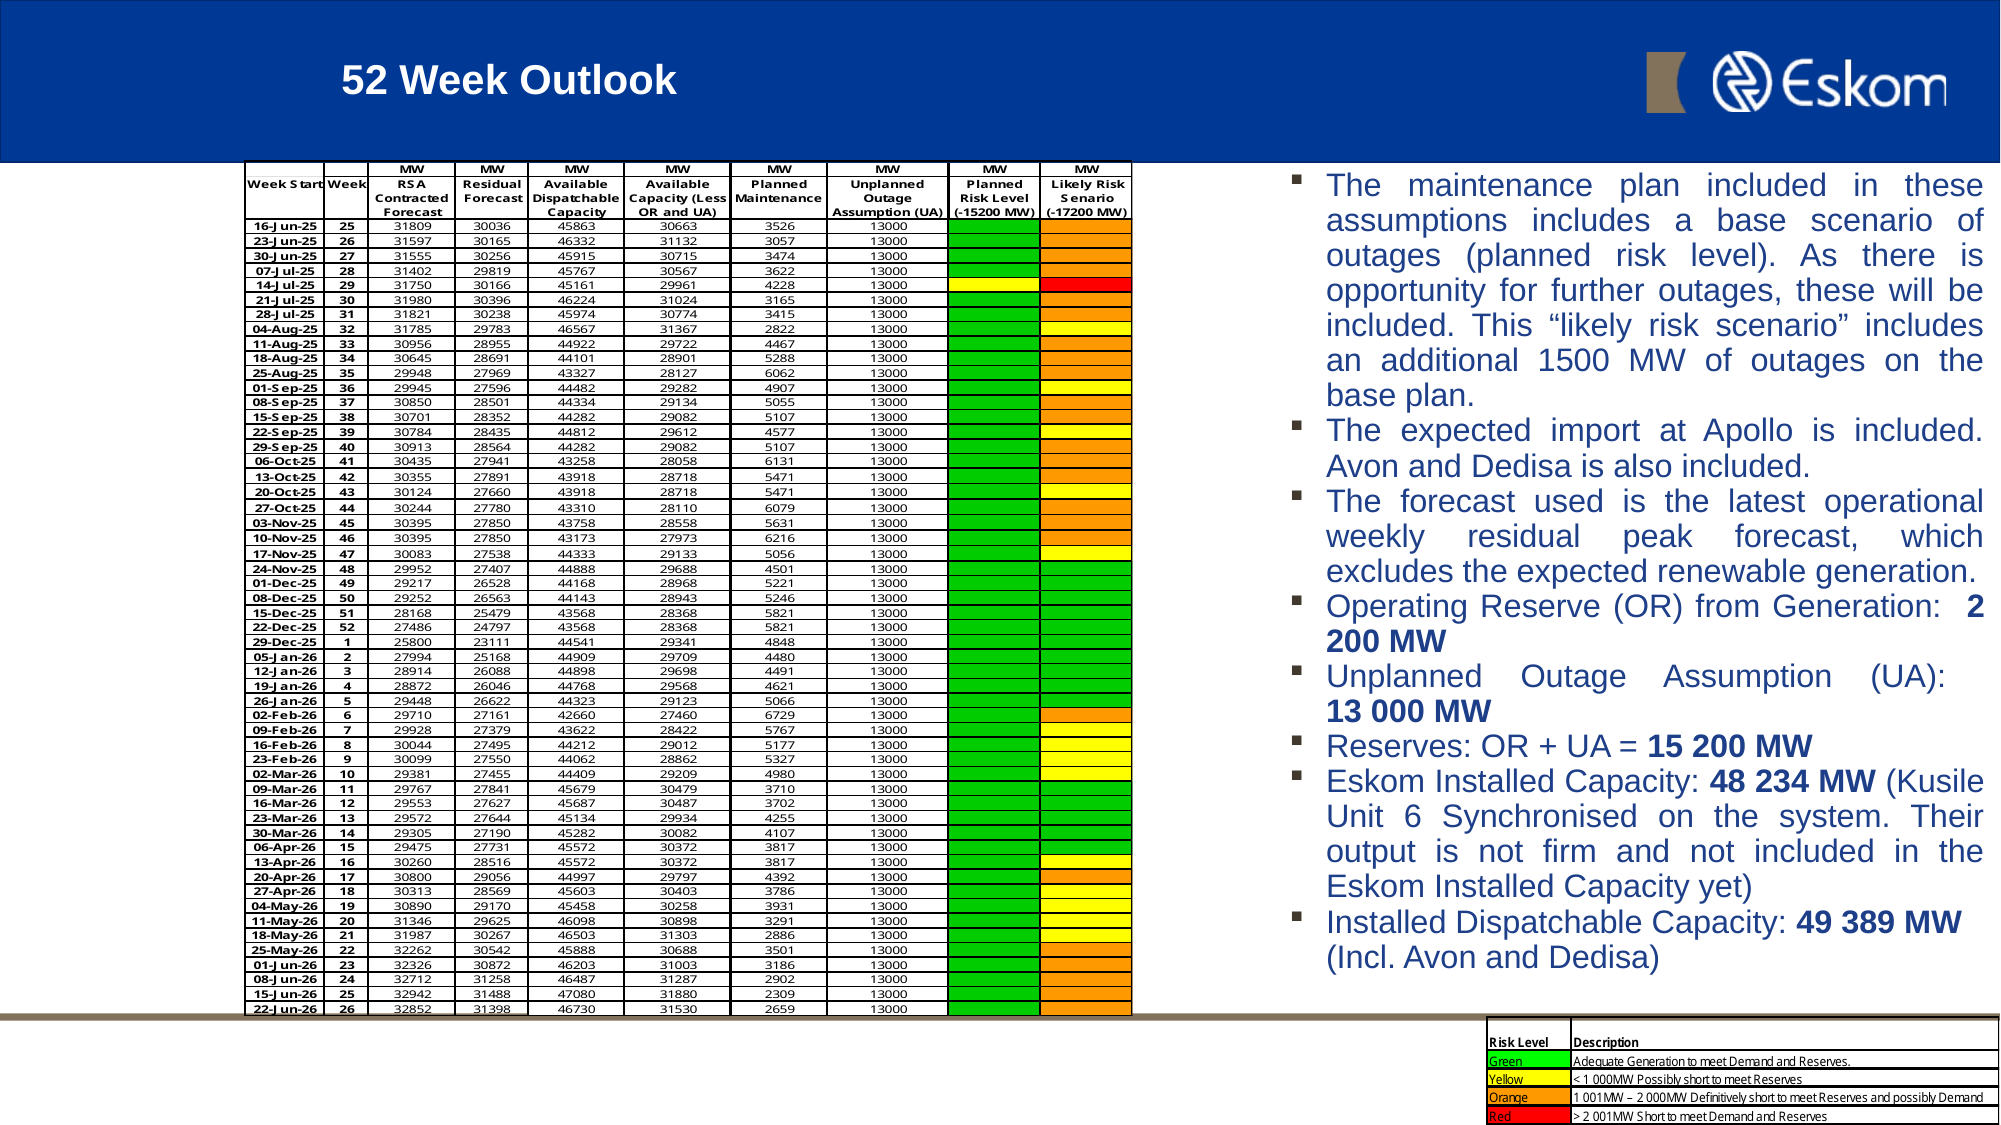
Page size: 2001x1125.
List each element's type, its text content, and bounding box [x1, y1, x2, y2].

picture [243, 160, 1134, 1017]
picture [1486, 1016, 2000, 1125]
text_box 52 Week Outlook [326, 27, 1297, 137]
list The maintenance plan included in these assumptions includes a base scenario of outages (planned risk level). As there is opportunity for further outages, these will be included. This “likely risk scenario” includes an additional 1500 MW of outages on the base plan. The expected import at Apollo is included. Avon and Dedisa is also included. The forecast used is the latest operational weekly residual peak forecast, which excludes the expected renewable generation. Operating Reserve (OR) from Generation: 2 200 MW Unplanned Outage Assumption (UA): 13 000 MW Reserves: OR + UA = 15 200 MW Eskom Installed Capacity: 48 234 MW (Kusile Unit 6 Synchronised on the system. Their output is not firm and not included in the Eskom Installed Capacity yet) Installed Dispatchable Capacity: 49 389 MW (Incl. Avon and Dedisa) [1274, 160, 2000, 1017]
